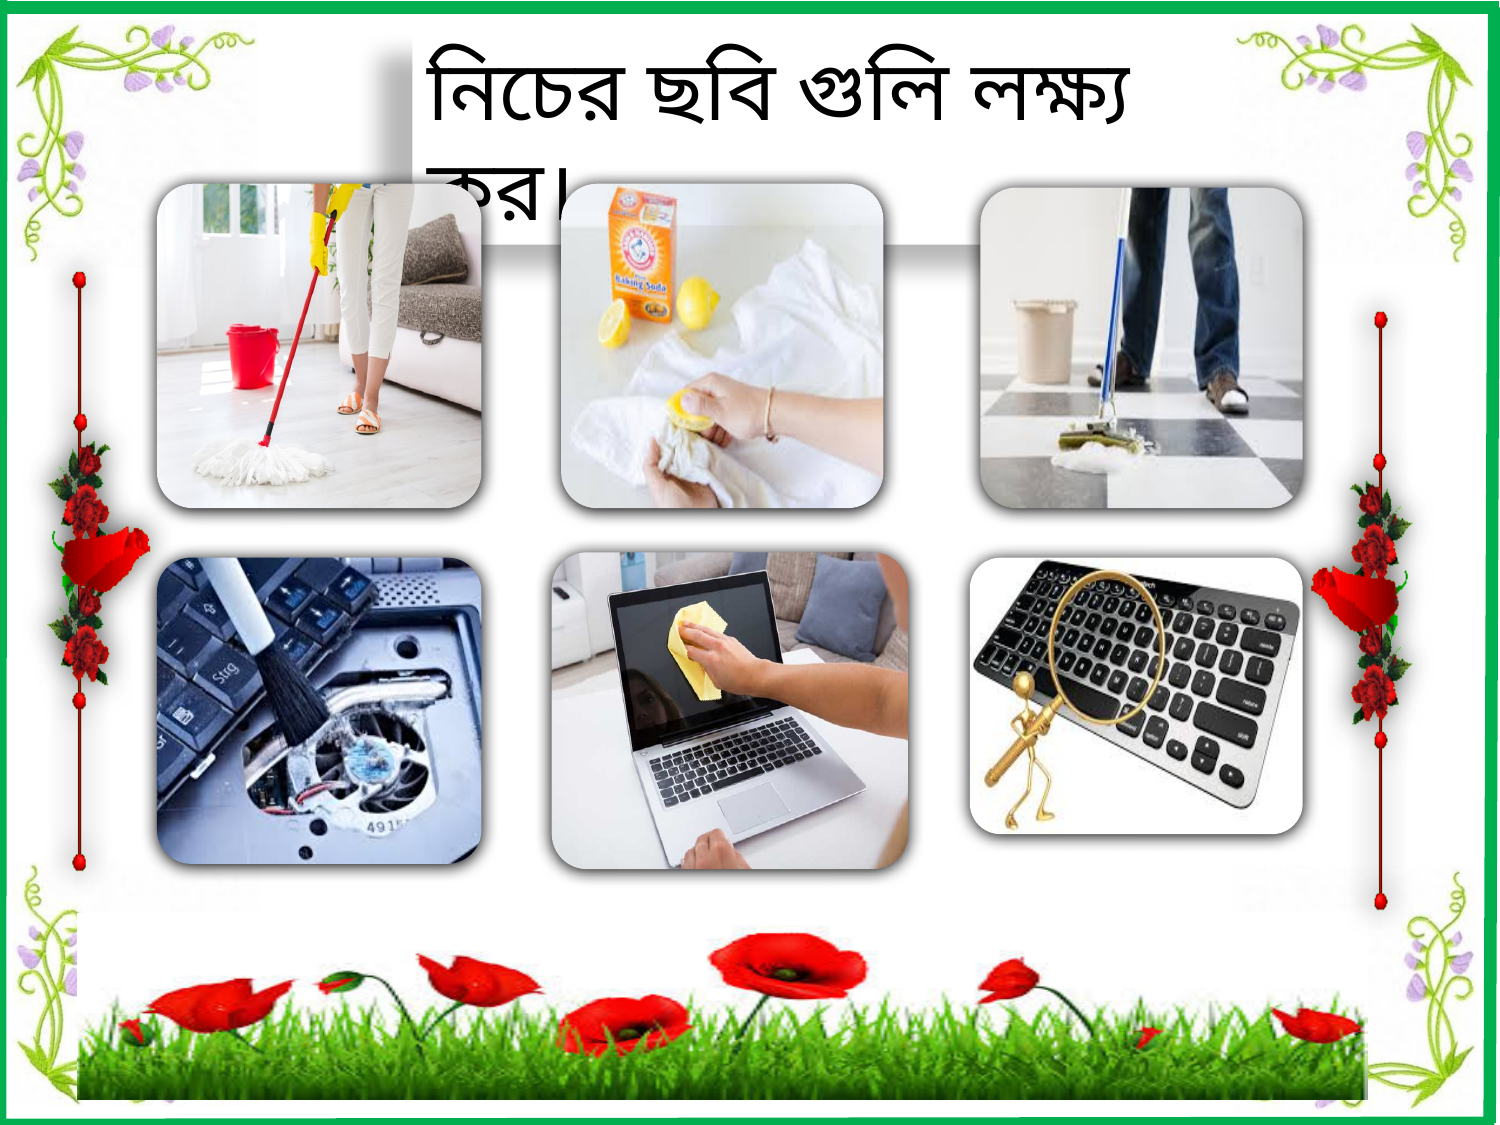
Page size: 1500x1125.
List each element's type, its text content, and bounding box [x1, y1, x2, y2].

picture [551, 552, 909, 870]
picture [0, 20, 1500, 1112]
picture [560, 183, 884, 509]
text_box নিচের ছবি গুলি লক্ষ্য কর। [410, 28, 1177, 247]
